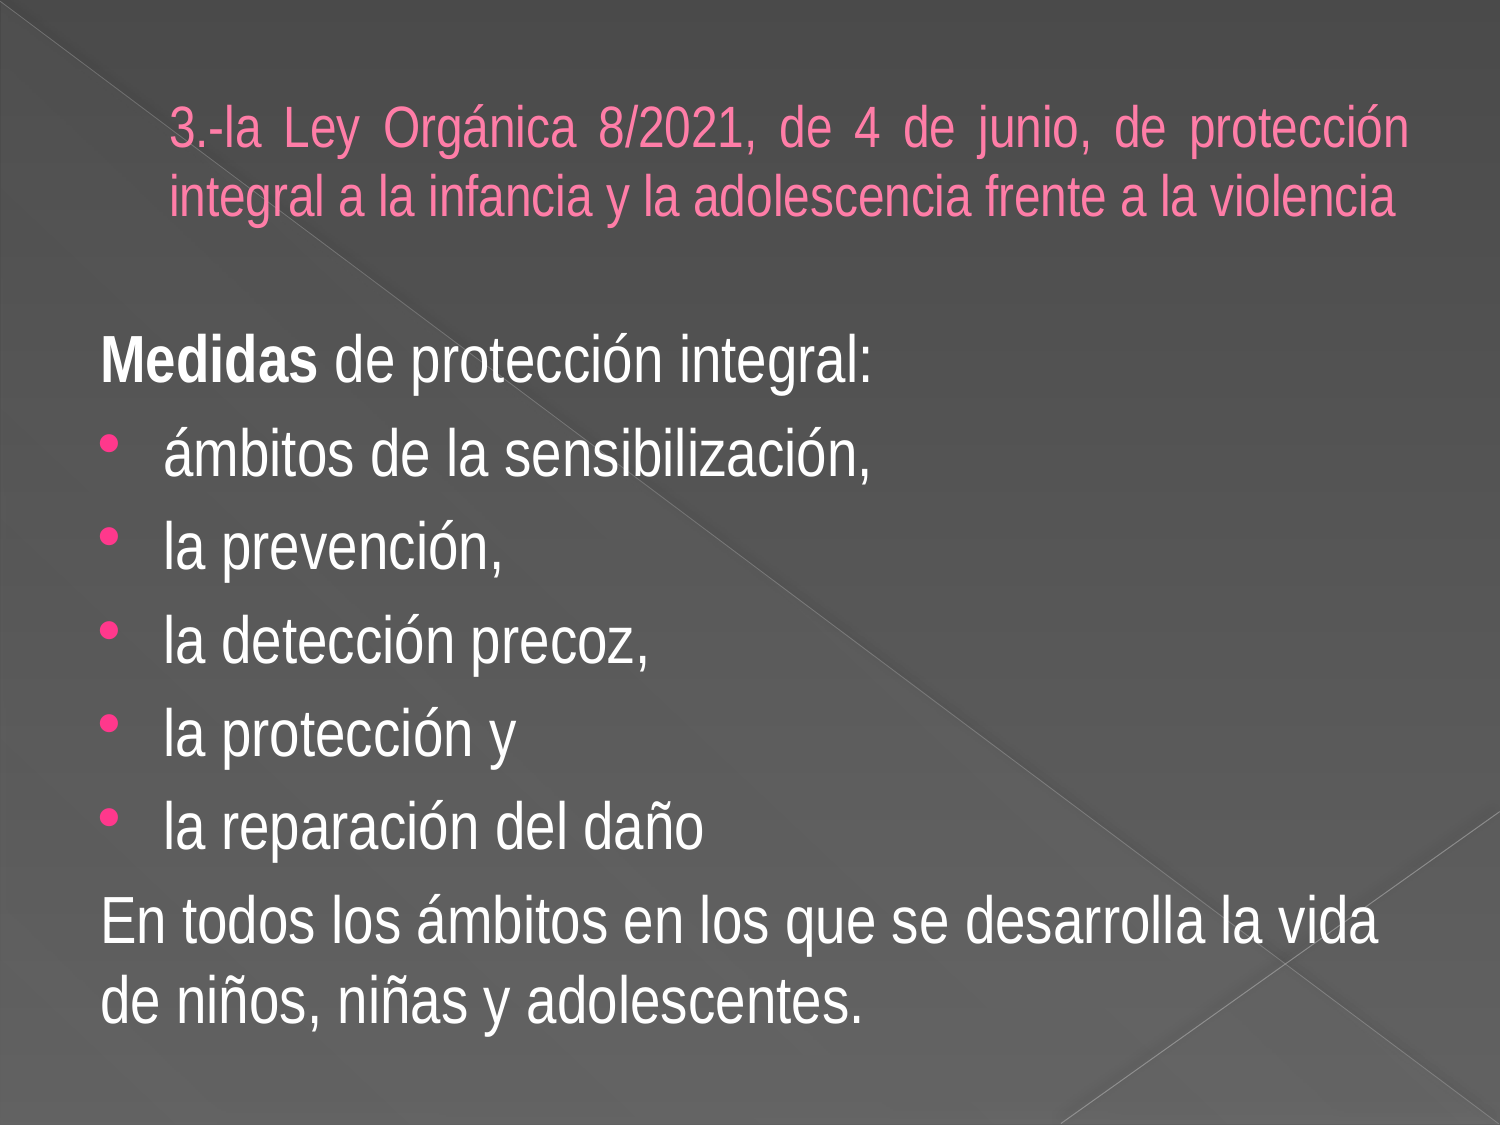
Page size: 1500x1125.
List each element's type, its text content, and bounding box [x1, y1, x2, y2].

list Medidas de protección integral: ámbitos de la sensibilización, la prevención, la detección precoz, la protección y la reparación del daño En todos los ámbitos en los que se desarrolla la vida de niños, niñas y adolescentes. [75, 308, 1425, 1059]
title 3.-la Ley Orgánica 8/2021, de 4 de junio, de protección integral a la infancia y la adolescencia frente a la violencia [75, 43, 1425, 274]
